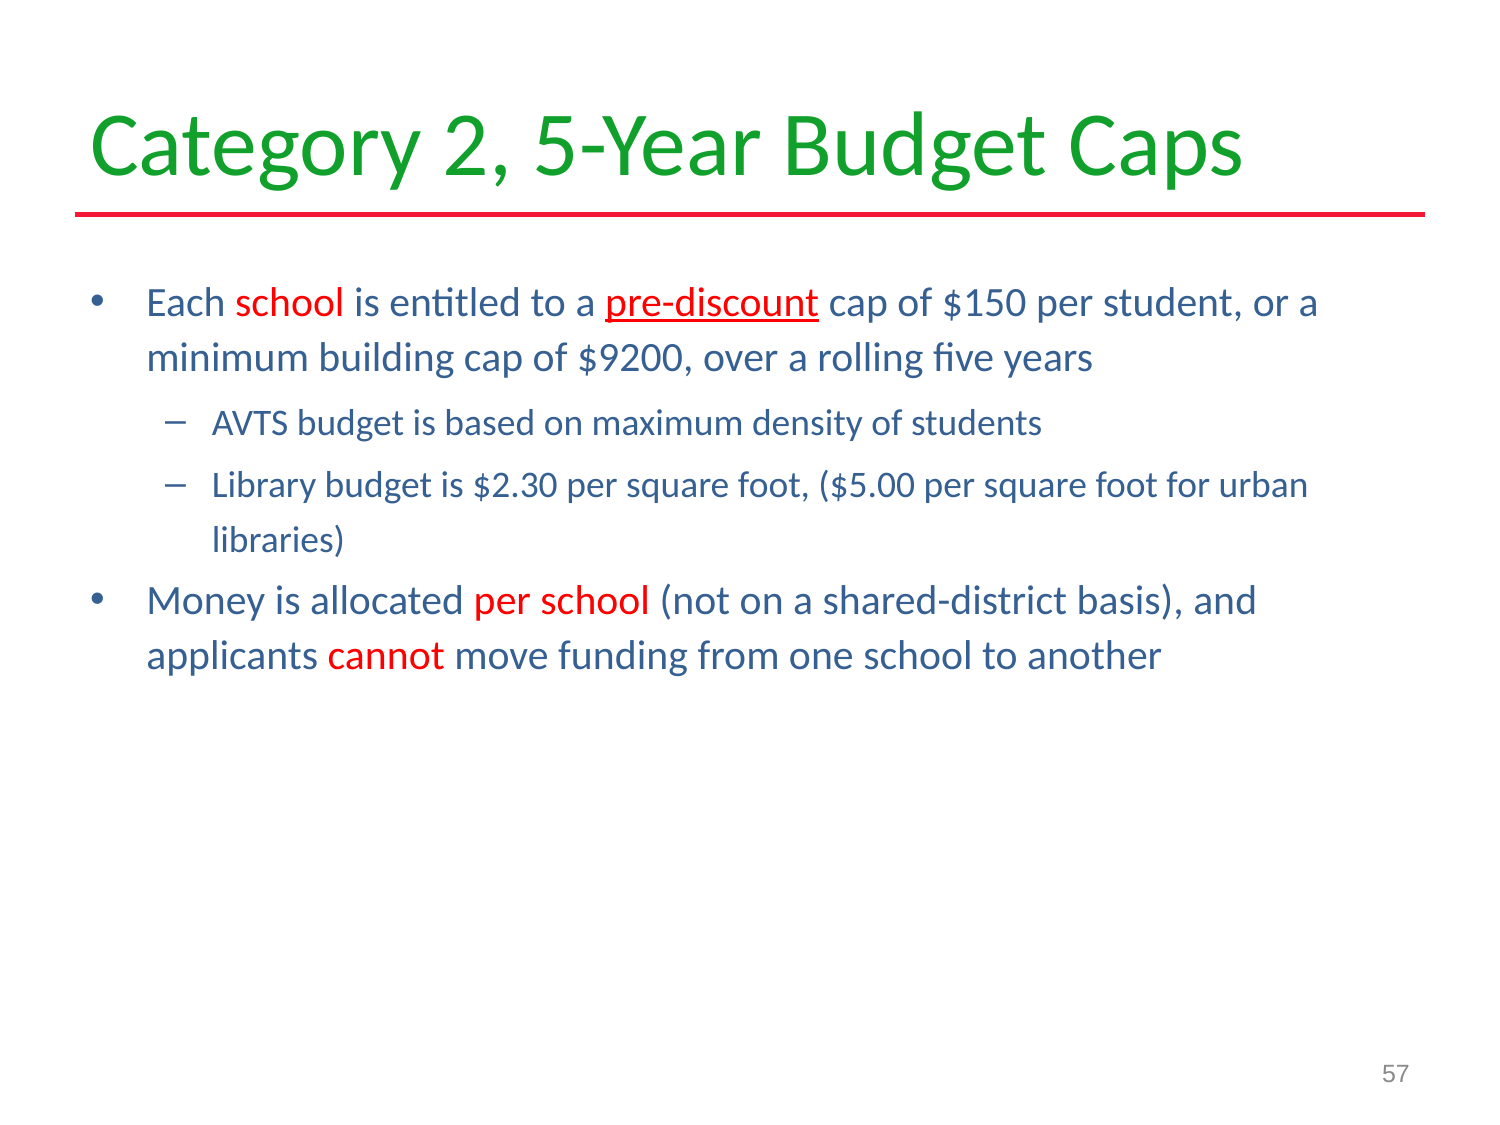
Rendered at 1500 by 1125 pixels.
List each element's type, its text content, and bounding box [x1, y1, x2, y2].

list Each school is entitled to a pre-discount cap of $150 per student, or a minimum building cap of $9200, over a rolling five years AVTS budget is based on maximum density of students Library budget is $2.30 per square foot, ($5.00 per square foot for urban libraries) Money is allocated per school (not on a shared-district basis), and applicants cannot move funding from one school to another [75, 262, 1425, 1005]
slide_number 57 [1074, 1042, 1425, 1103]
title Category 2, 5-Year Budget Caps [75, 45, 1425, 233]
